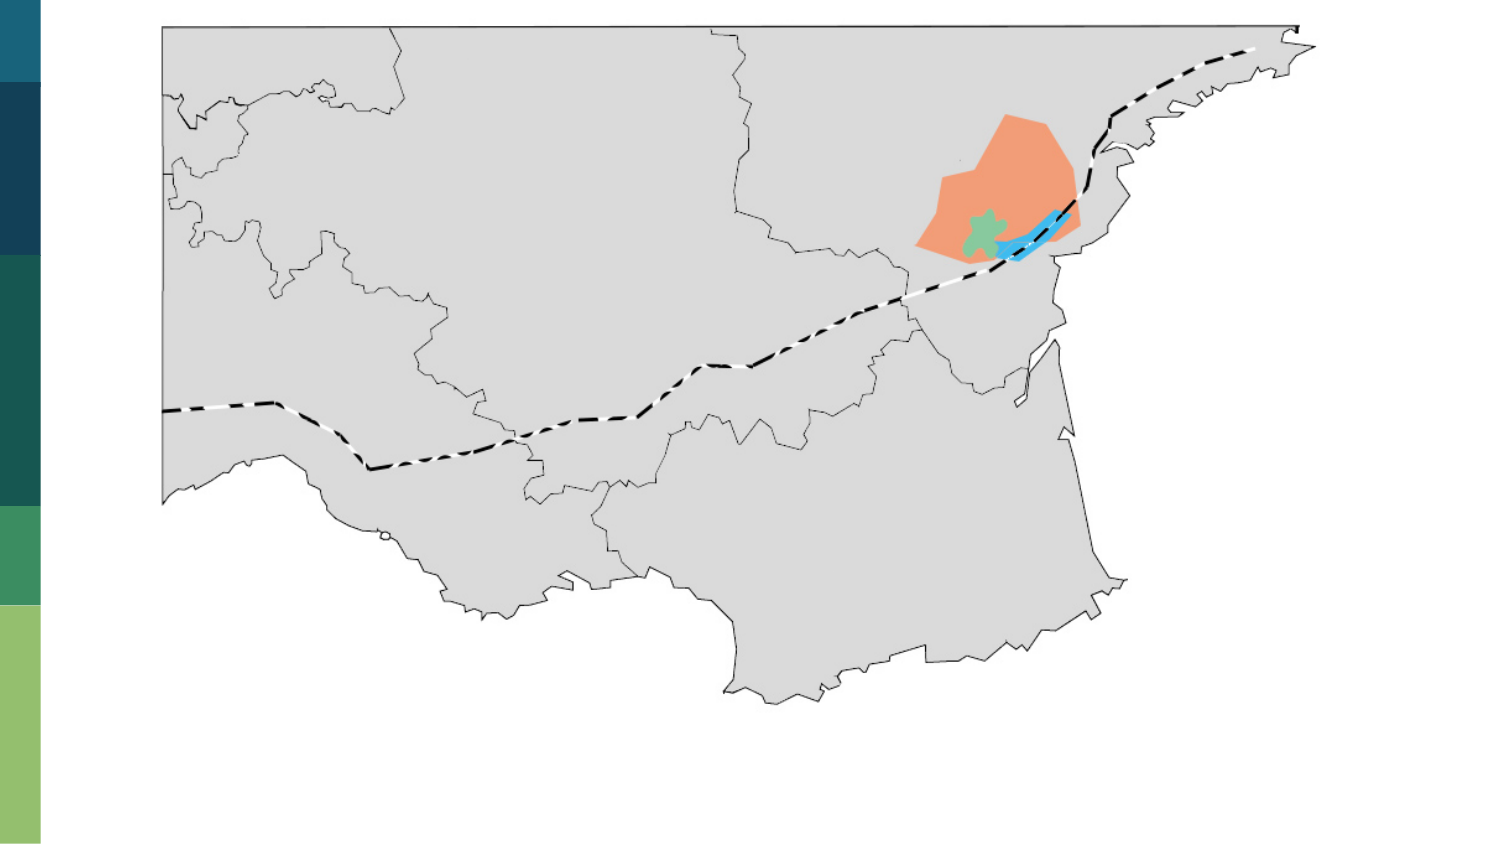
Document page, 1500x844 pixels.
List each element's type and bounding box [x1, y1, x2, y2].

picture [131, 0, 1369, 844]
